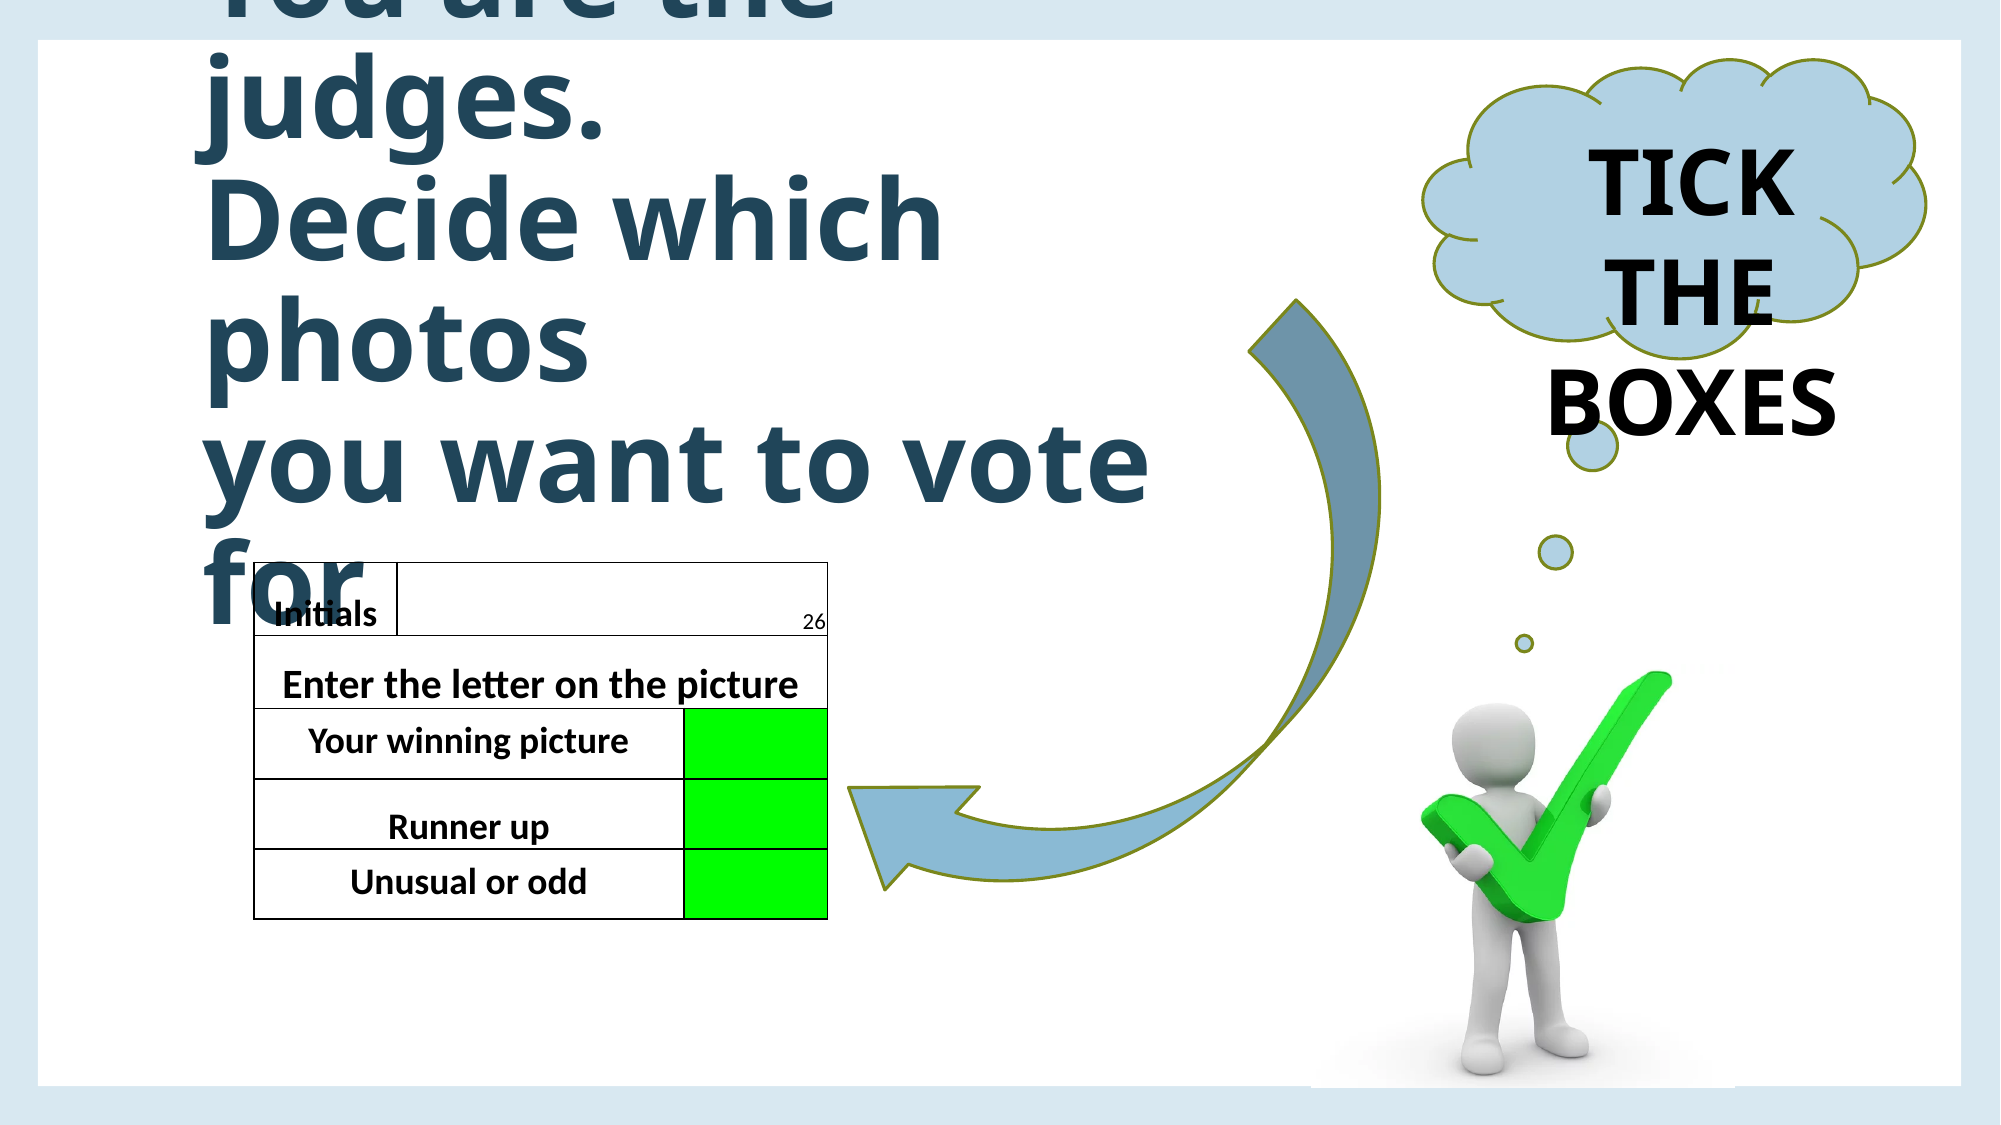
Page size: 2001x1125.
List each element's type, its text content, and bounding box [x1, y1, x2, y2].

table_header [398, 563, 541, 635]
text_box [1247, 298, 1382, 666]
title You are the judges. Decide which photos you want to vote for [187, 99, 1273, 469]
table_cell Your winning picture [255, 709, 683, 778]
table_cell [685, 780, 827, 848]
text_box [1537, 534, 1574, 571]
table_cell [685, 850, 827, 918]
table_cell Enter the letter on the picture [255, 636, 827, 708]
text_box [1421, 58, 1928, 307]
table_cell Unusual or odd [255, 850, 683, 918]
table_cell [685, 709, 827, 778]
text_box [1514, 633, 1535, 654]
text_box [1571, 462, 1614, 473]
text_box [846, 672, 1305, 892]
table_header Initials [255, 563, 396, 635]
table_header [541, 563, 684, 635]
table_header 26 [684, 563, 827, 635]
picture [1310, 663, 1735, 1088]
table_cell Runner up [255, 780, 683, 848]
text_box TICK THE BOXES [1489, 116, 1893, 462]
